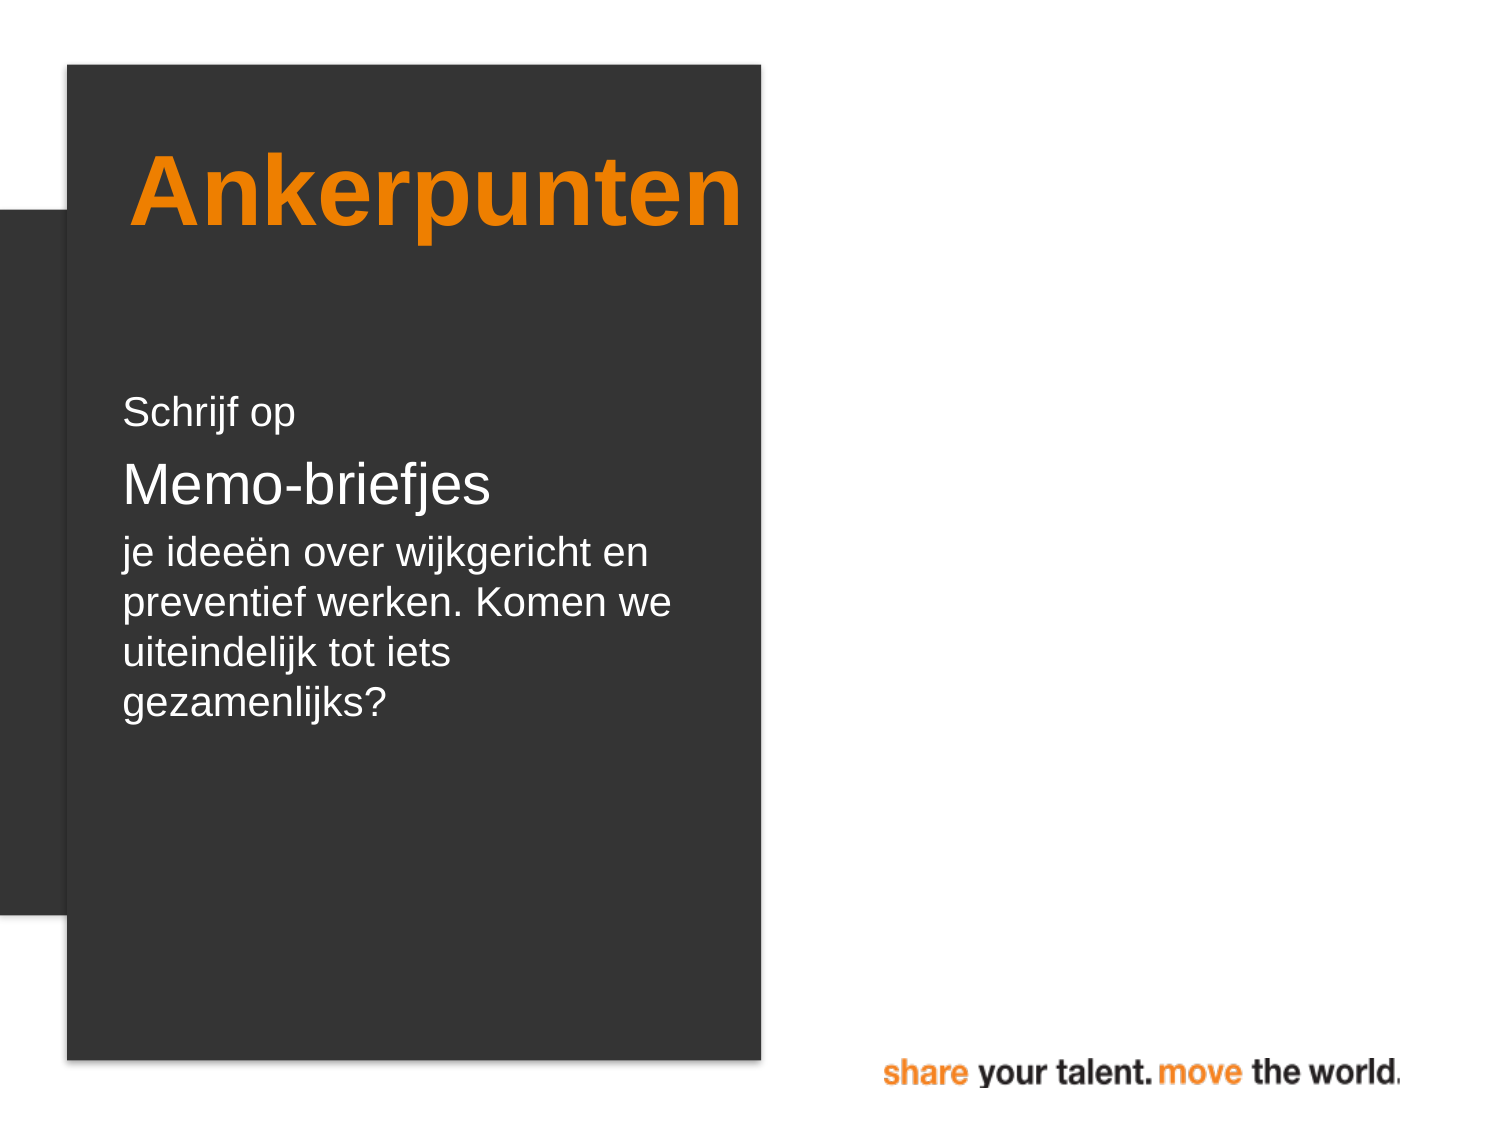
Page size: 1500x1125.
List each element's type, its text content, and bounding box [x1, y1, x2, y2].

list Schrijf op Memo-briefjes je ideeën over wijkgericht en preventief werken. Komen we uiteindelijk tot iets gezamenlijks? [122, 326, 703, 1012]
title Ankerpunten [100, 125, 774, 409]
